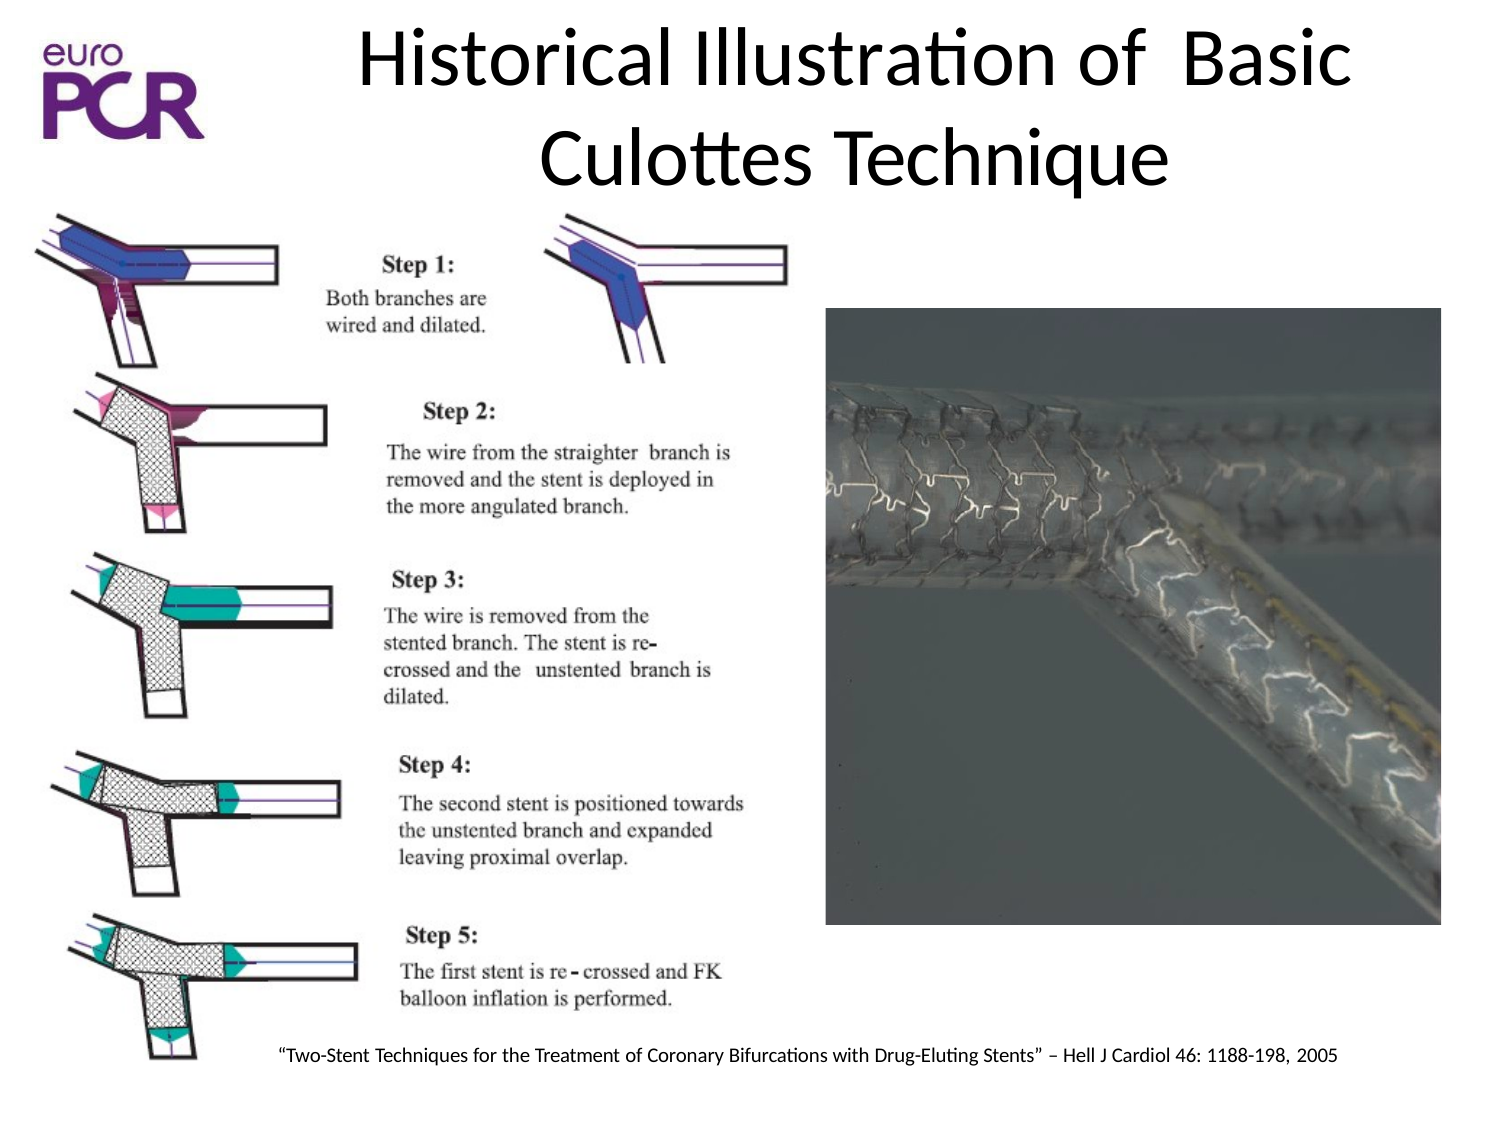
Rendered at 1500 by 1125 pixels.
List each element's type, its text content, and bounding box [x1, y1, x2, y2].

title Historical Illustration of Basic Culottes Technique [355, 0, 1356, 203]
picture [31, 32, 208, 144]
text_box “Two-Stent Techniques for the Treatment of Coronary Bifurcations with Drug-Eluting Stents” – Hell J Cardiol 46: 1188-198, 2005 [275, 1039, 1360, 1067]
text_box [825, 308, 1442, 925]
text_box [6, 201, 825, 1069]
